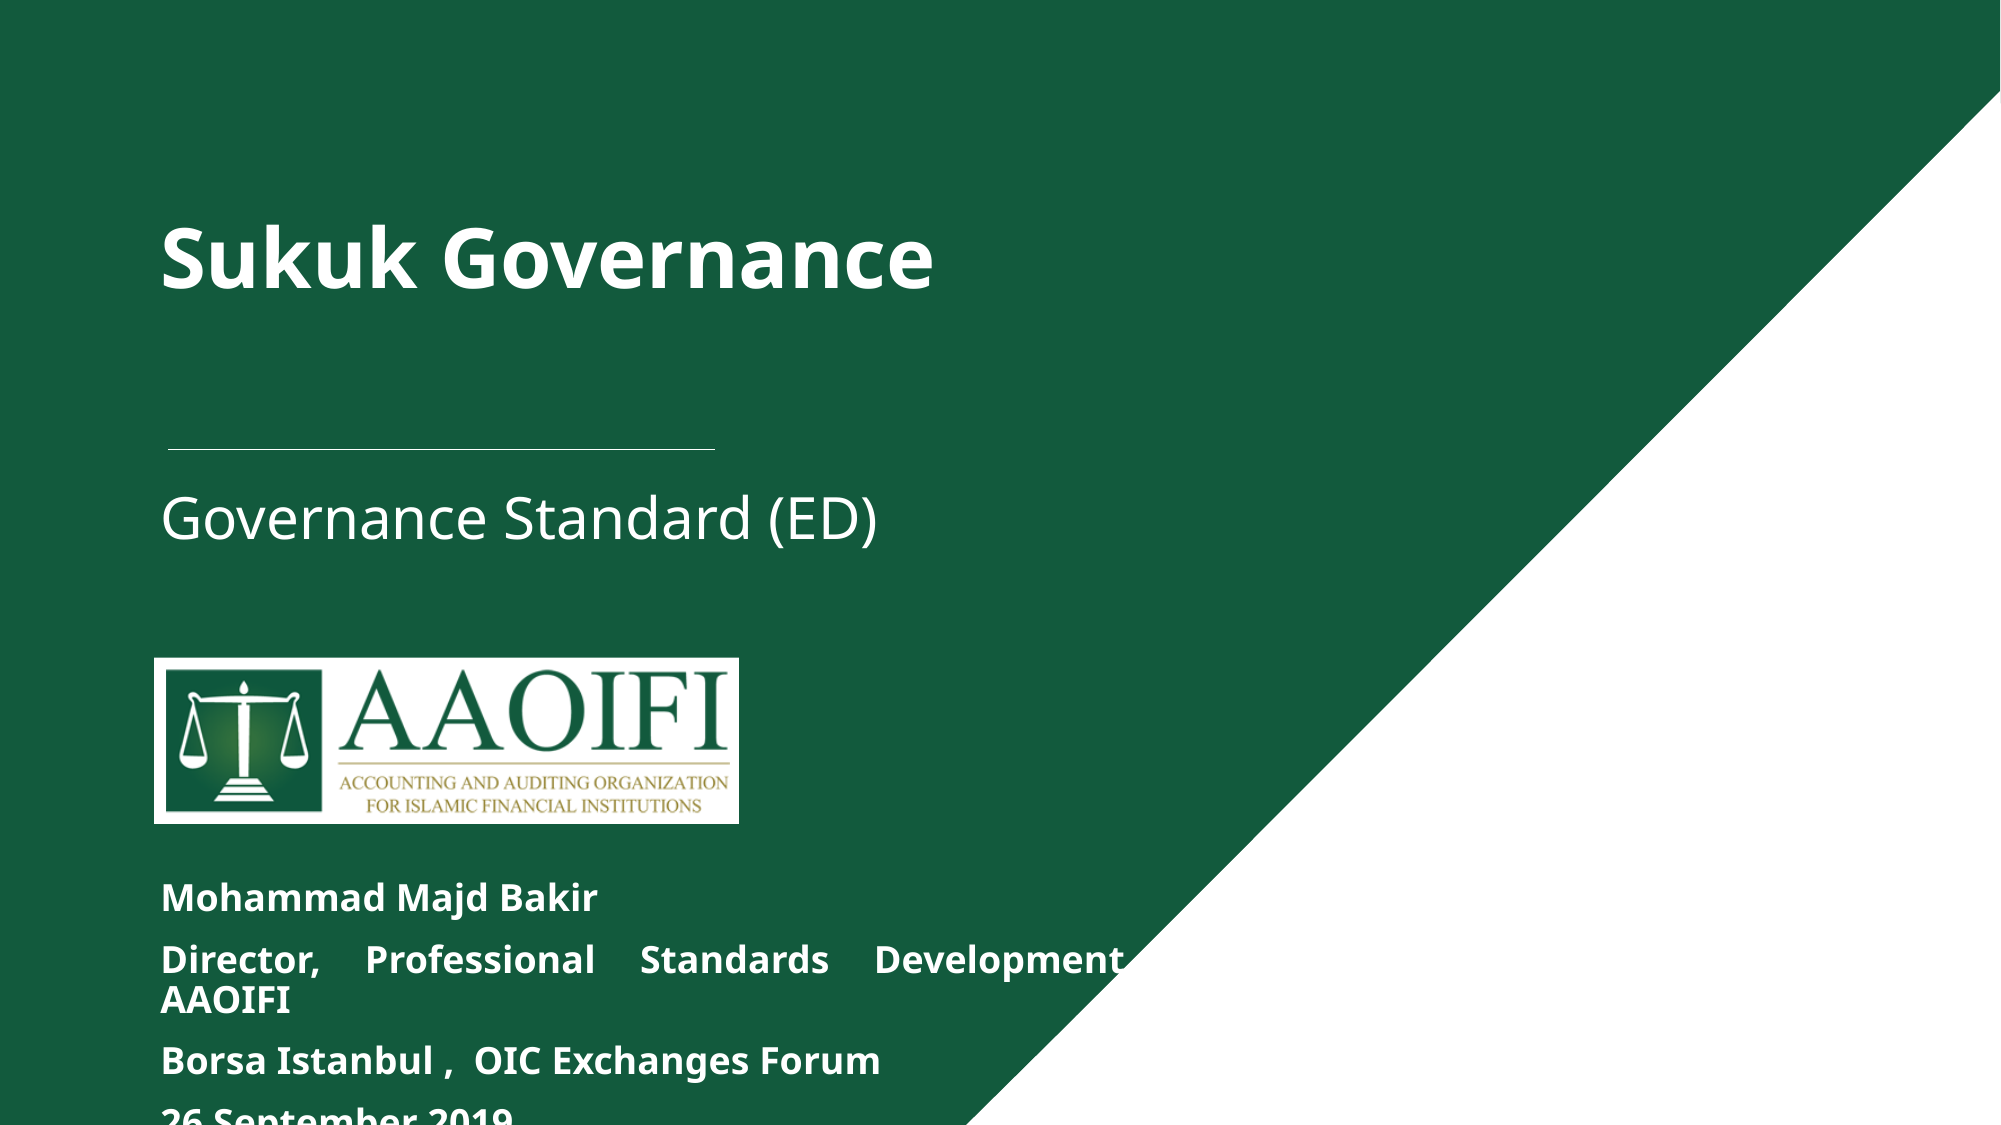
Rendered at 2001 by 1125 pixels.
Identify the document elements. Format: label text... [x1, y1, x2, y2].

title Sukuk Governance [145, 152, 1647, 371]
picture [166, 668, 730, 818]
list Mohammad Majd Bakir Director, Professional Standards Development, AAOIFI Borsa Istanbul , OIC Exchanges Forum 26 September 2019 [145, 871, 1152, 1125]
list Governance Standard (ED) [145, 481, 1061, 580]
